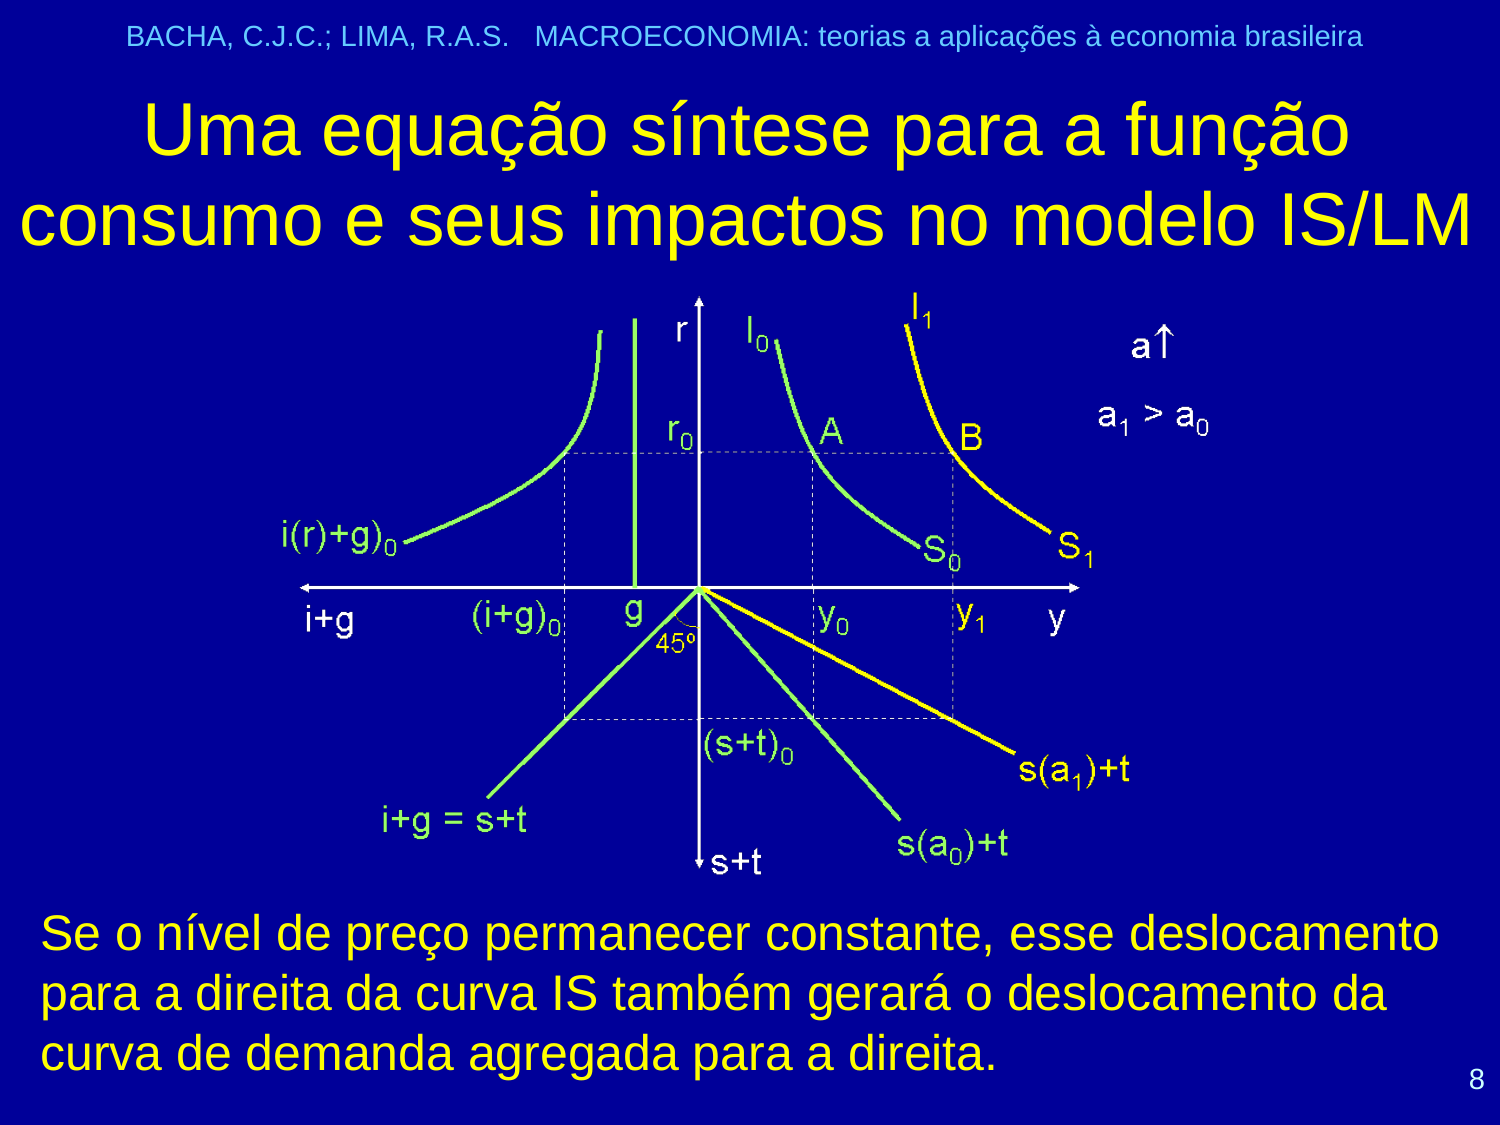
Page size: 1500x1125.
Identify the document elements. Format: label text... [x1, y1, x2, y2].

slide_number 8 [1074, 1052, 1500, 1125]
text_box Se o nível de preço permanecer constante, esse deslocamento para a direita da curva IS também gerará o deslocamento da curva de demanda agregada para a direita. [25, 893, 1474, 1089]
title Uma equação síntese para a função consumo e seus impactos no modelo IS/LM [0, 76, 1495, 264]
footer BACHA, C.J.C.; LIMA, R.A.S. MACROECONOMIA: teorias a aplicações à economia brasileira [15, 9, 1476, 60]
picture [269, 276, 1225, 884]
